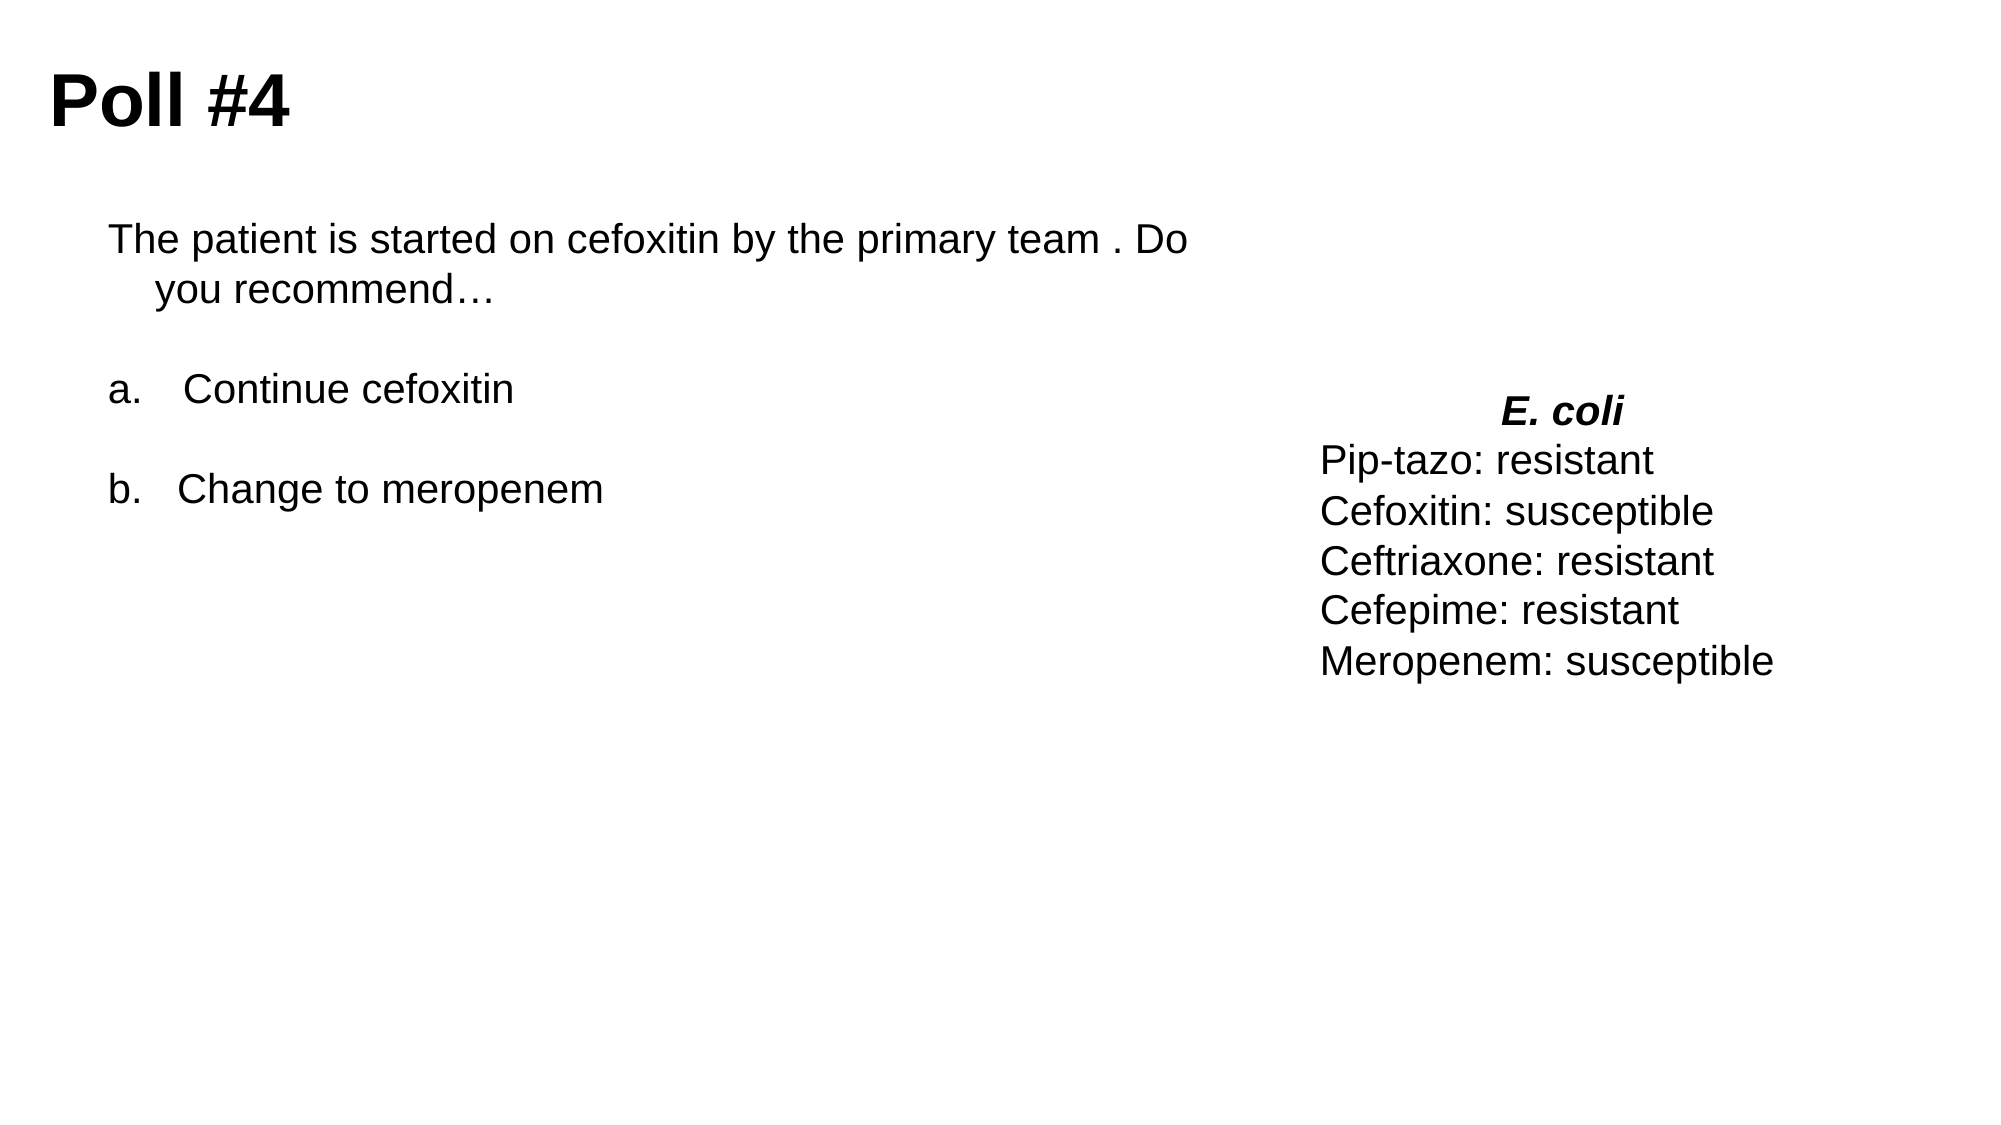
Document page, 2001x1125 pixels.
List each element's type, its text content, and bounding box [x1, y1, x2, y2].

title Poll #4 [34, 41, 1923, 163]
text_box E. coli Pip-tazo: resistant Cefoxitin: susceptible Ceftriaxone: resistant Cefepime: resistant Meropenem: susceptible [1236, 375, 1889, 691]
text_box The patient is started on cefoxitin by the primary team . Do you recommend… Continue cefoxitin b. Change to meropenem [93, 204, 1273, 570]
